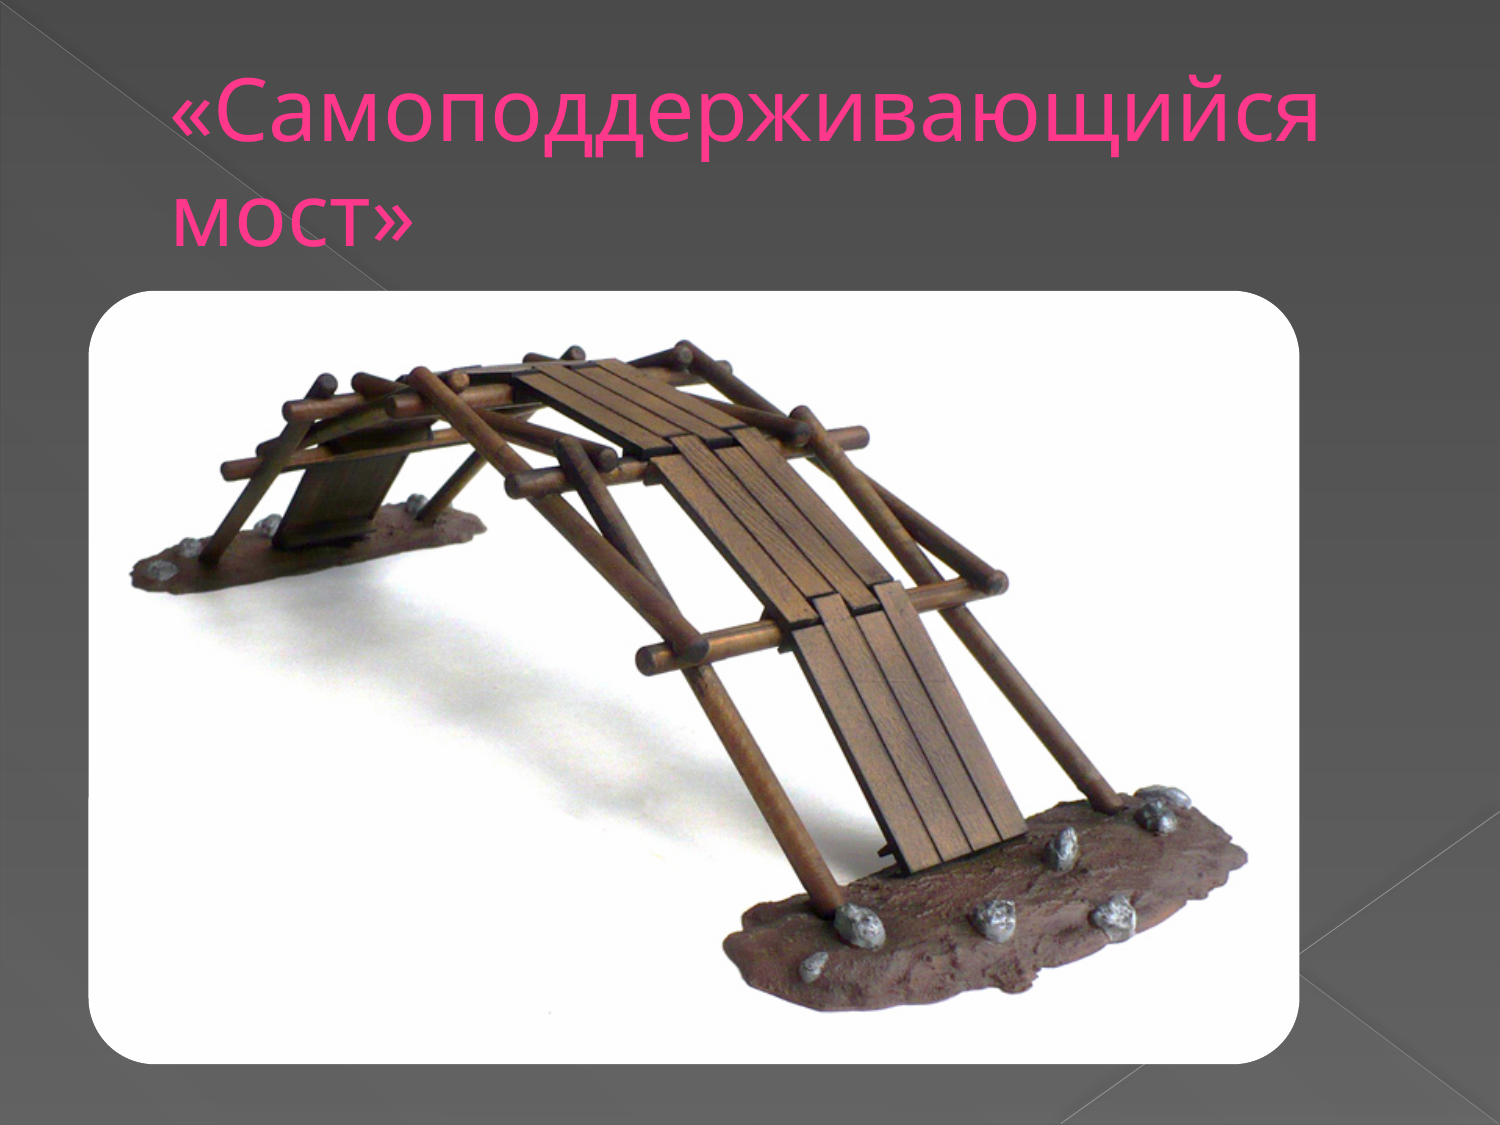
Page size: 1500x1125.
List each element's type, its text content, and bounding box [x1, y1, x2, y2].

picture [88, 290, 1300, 1065]
title «Самоподдерживающийся мост» [75, 43, 1425, 274]
